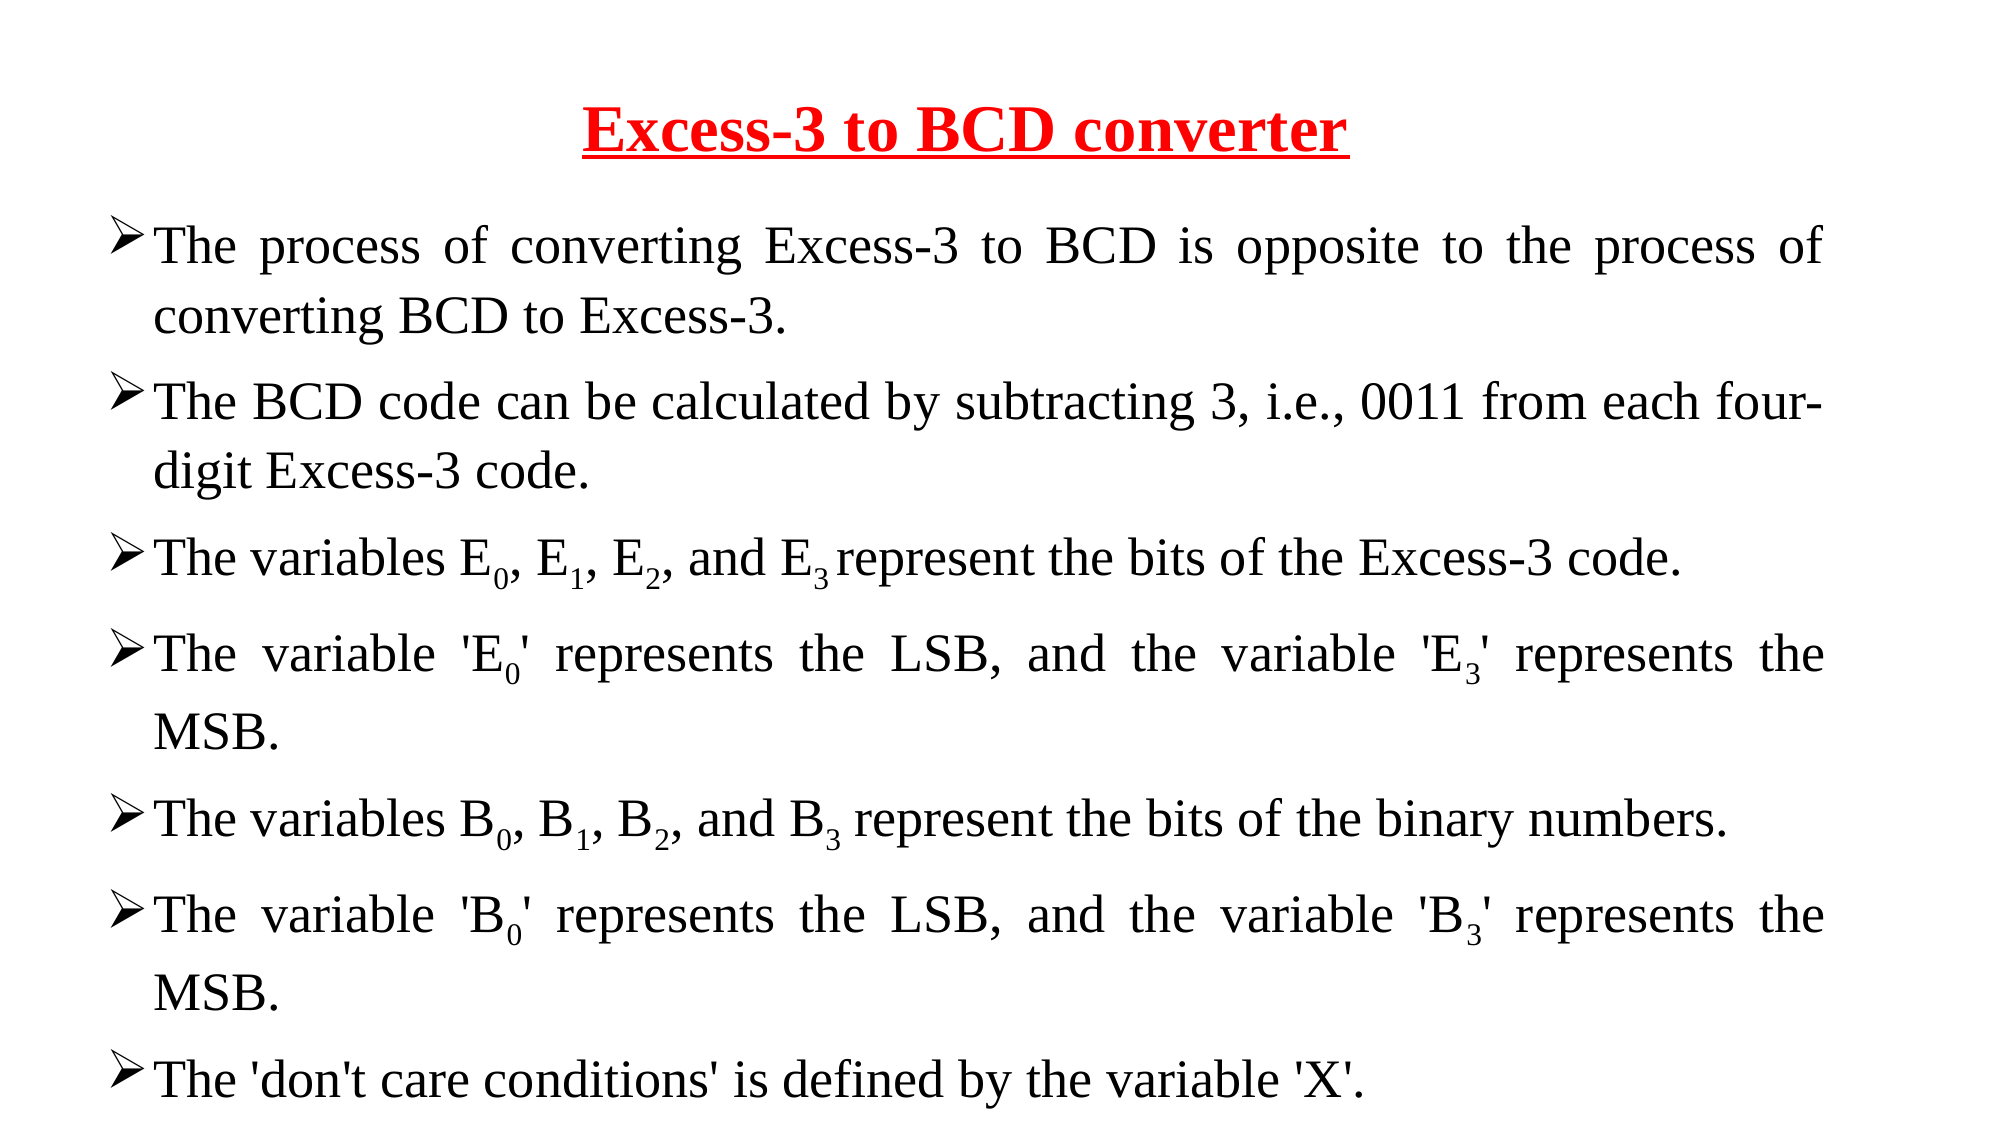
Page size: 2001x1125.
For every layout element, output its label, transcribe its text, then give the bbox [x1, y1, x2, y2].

text_box Excess-3 to BCD converter [567, 77, 1365, 173]
text_box The process of converting Excess-3 to BCD is opposite to the process of converting BCD to Excess-3. The BCD code can be calculated by subtracting 3, i.e., 0011 from each four-digit Excess-3 code. The variables E0, E1, E2, and E3 represent the bits of the Excess-3 code. The variable 'E0' represents the LSB, and the variable 'E3' represents the MSB. The variables B0, B1, B2, and B3 represent the bits of the binary numbers. The variable 'B0' represents the LSB, and the variable 'B3' represents the MSB. The 'don't care conditions' is defined by the variable 'X'. [91, 197, 1841, 1116]
